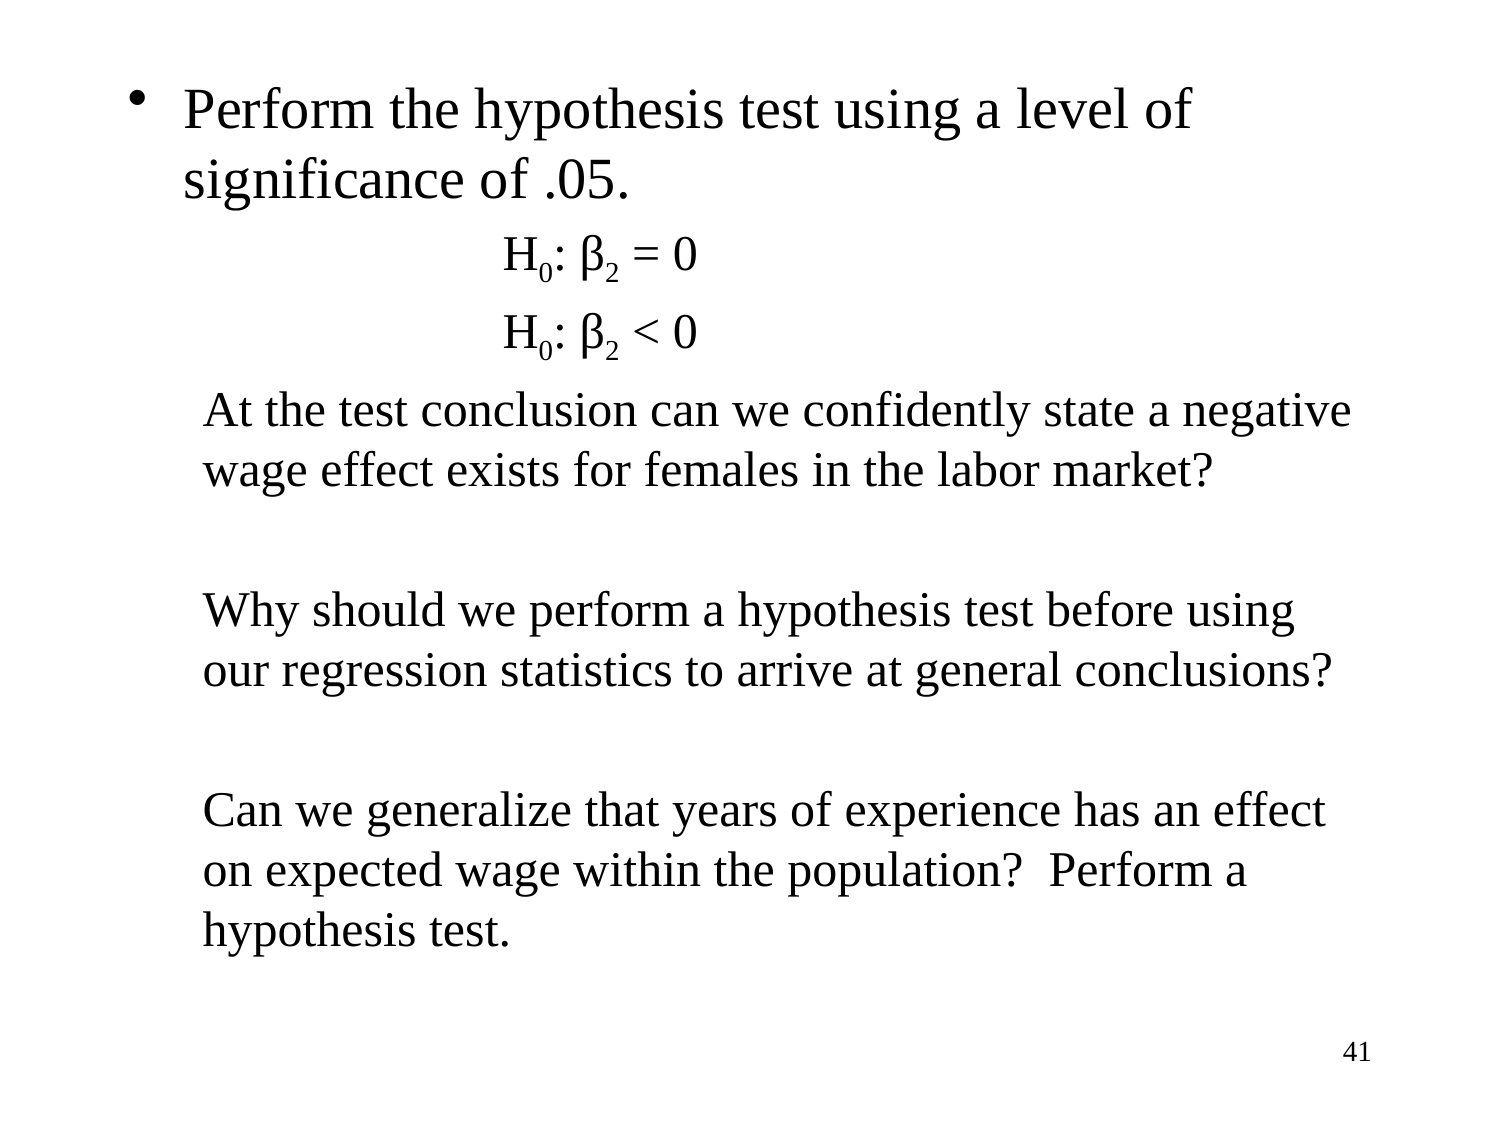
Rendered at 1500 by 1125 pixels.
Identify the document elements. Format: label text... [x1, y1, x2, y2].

list Perform the hypothesis test using a level of significance of .05. H0: β2 = 0 H0: β2 < 0 At the test conclusion can we confidently state a negative wage effect exists for females in the labor market? Why should we perform a hypothesis test before using our regression statistics to arrive at general conclusions? Can we generalize that years of experience has an effect on expected wage within the population? Perform a hypothesis test. [112, 62, 1388, 1001]
slide_number 41 [1074, 1024, 1388, 1101]
